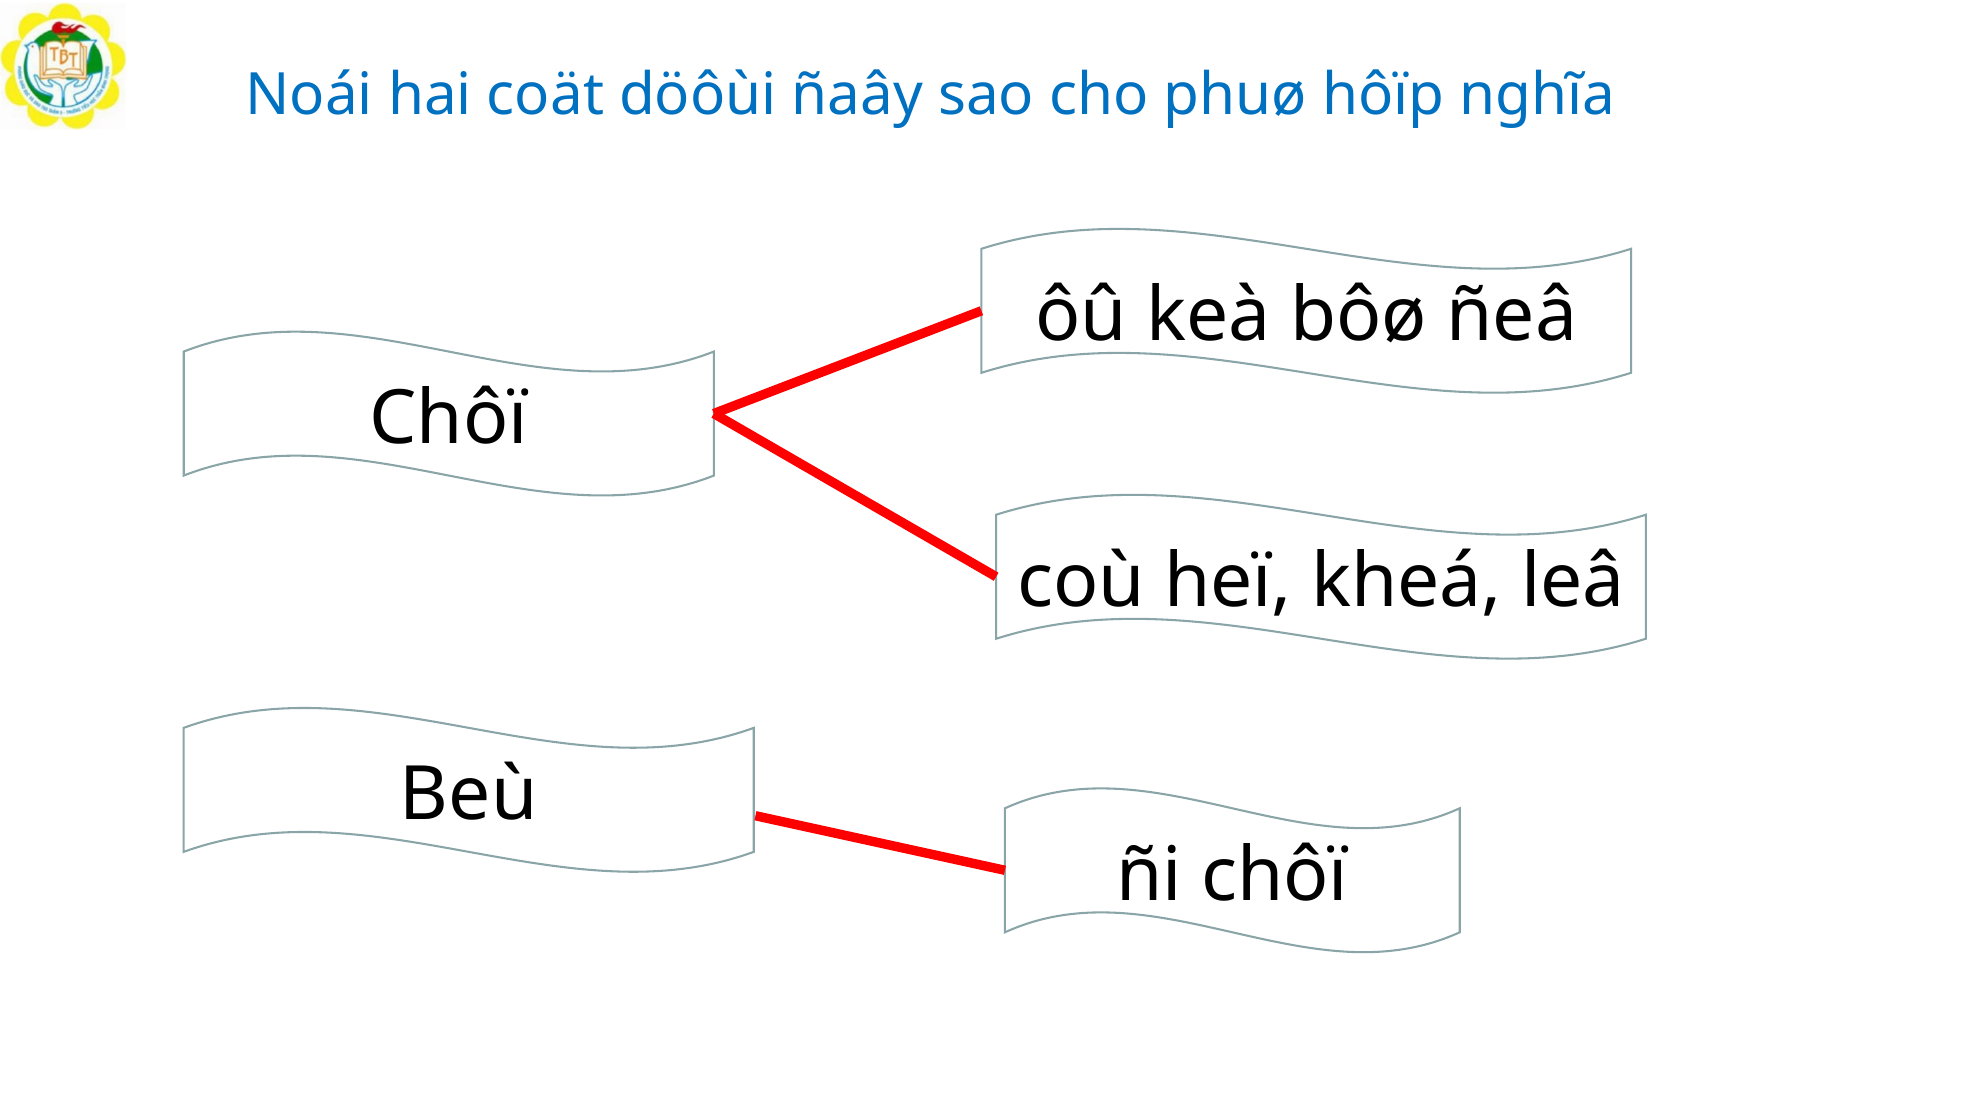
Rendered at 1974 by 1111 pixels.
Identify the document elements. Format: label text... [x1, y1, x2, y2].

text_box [755, 815, 1005, 871]
text_box ôû keà bôø ñeâ [980, 227, 1633, 394]
text_box ñi chôï [1003, 787, 1461, 954]
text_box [713, 310, 982, 413]
text_box Beù [182, 706, 755, 873]
text_box Chôï [182, 330, 713, 497]
text_box coù heï, kheá, leâ [995, 493, 1647, 660]
text_box Noái hai coät döôùi ñaây sao cho phuø hôïp nghĩa [230, 49, 1873, 134]
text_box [713, 413, 997, 577]
picture [0, 2, 128, 130]
